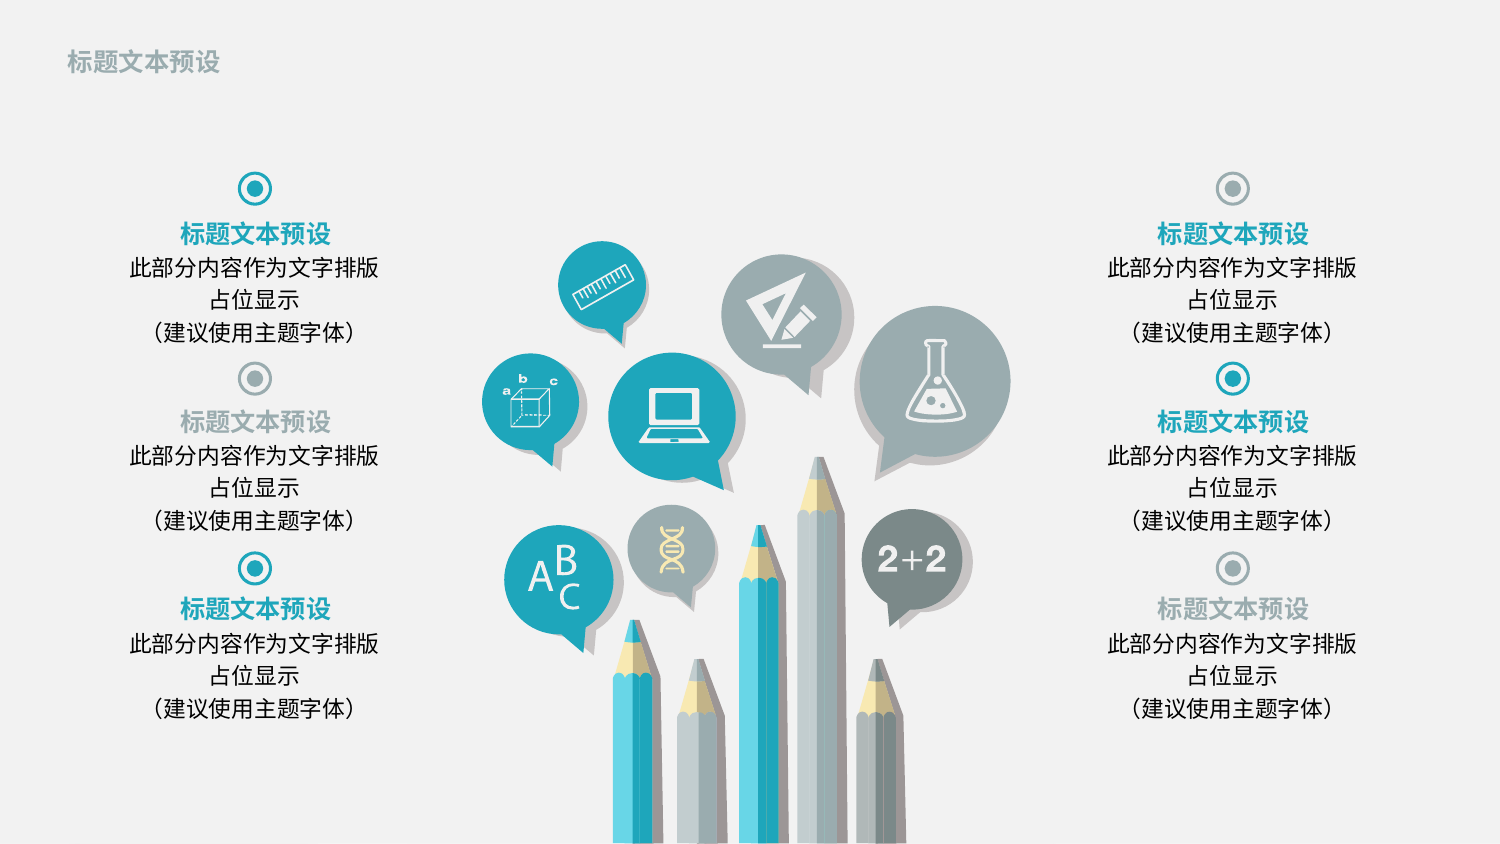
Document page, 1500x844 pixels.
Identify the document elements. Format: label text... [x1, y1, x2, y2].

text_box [676, 731, 728, 844]
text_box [612, 731, 664, 844]
text_box 标题文本预设 [53, 38, 364, 84]
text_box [120, 171, 1367, 724]
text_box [738, 731, 790, 844]
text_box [797, 731, 848, 844]
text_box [856, 731, 907, 844]
